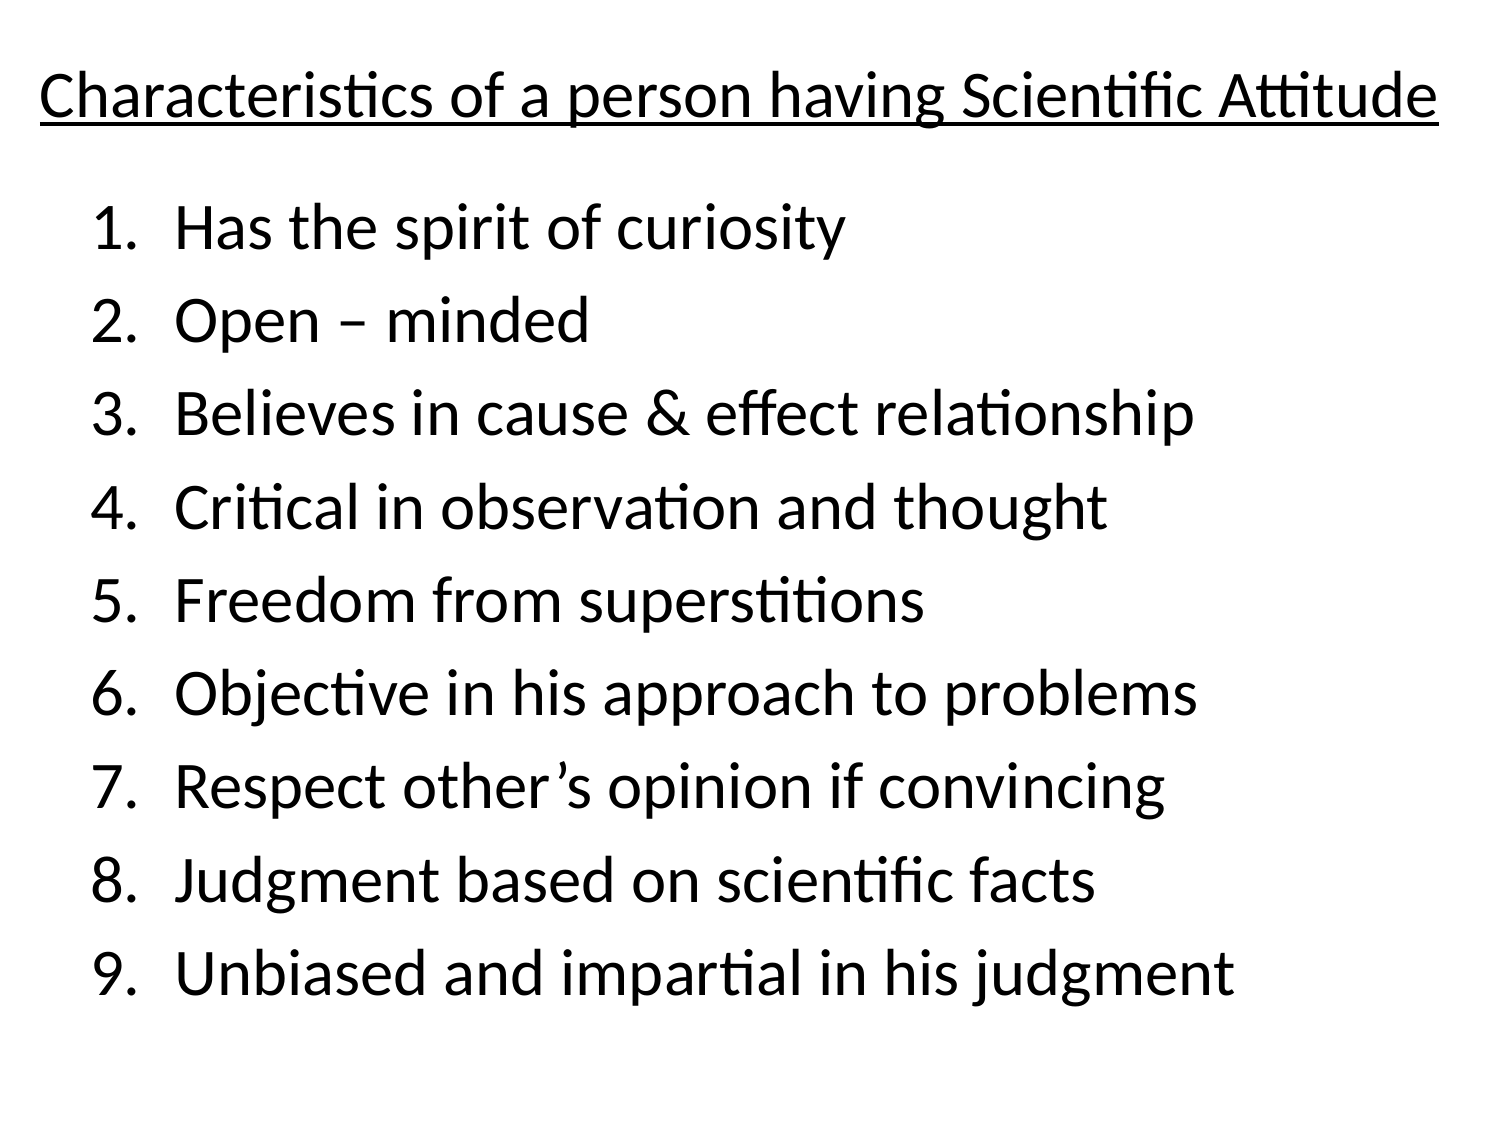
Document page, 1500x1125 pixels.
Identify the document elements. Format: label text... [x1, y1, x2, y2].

title Characteristics of a person having Scientific Attitude [24, 45, 1475, 138]
list Has the spirit of curiosity Open – minded Believes in cause & effect relationship Critical in observation and thought Freedom from superstitions Objective in his approach to problems Respect other’s opinion if convincing Judgment based on scientific facts Unbiased and impartial in his judgment [75, 174, 1475, 1100]
